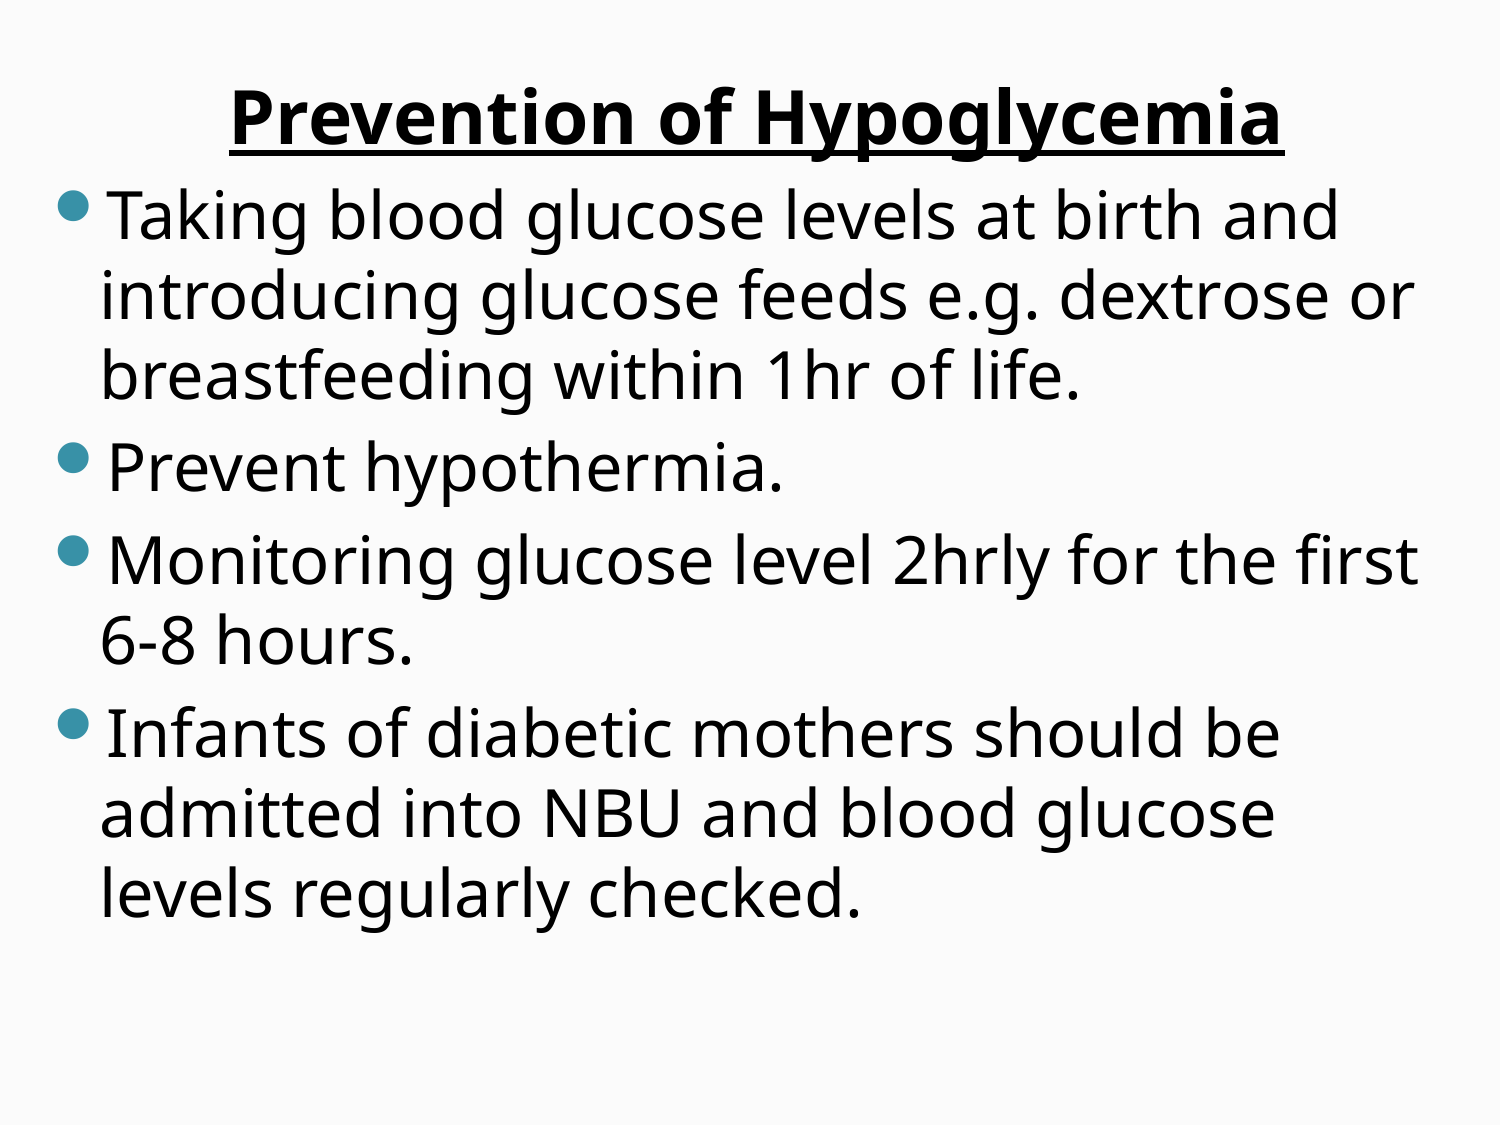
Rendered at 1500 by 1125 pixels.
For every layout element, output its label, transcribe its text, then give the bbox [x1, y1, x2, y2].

list Prevention of Hypoglycemia Taking blood glucose levels at birth and introducing glucose feeds e.g. dextrose or breastfeeding within 1hr of life. Prevent hypothermia. Monitoring glucose level 2hrly for the first 6-8 hours. Infants of diabetic mothers should be admitted into NBU and blood glucose levels regularly checked. [24, 62, 1475, 1088]
